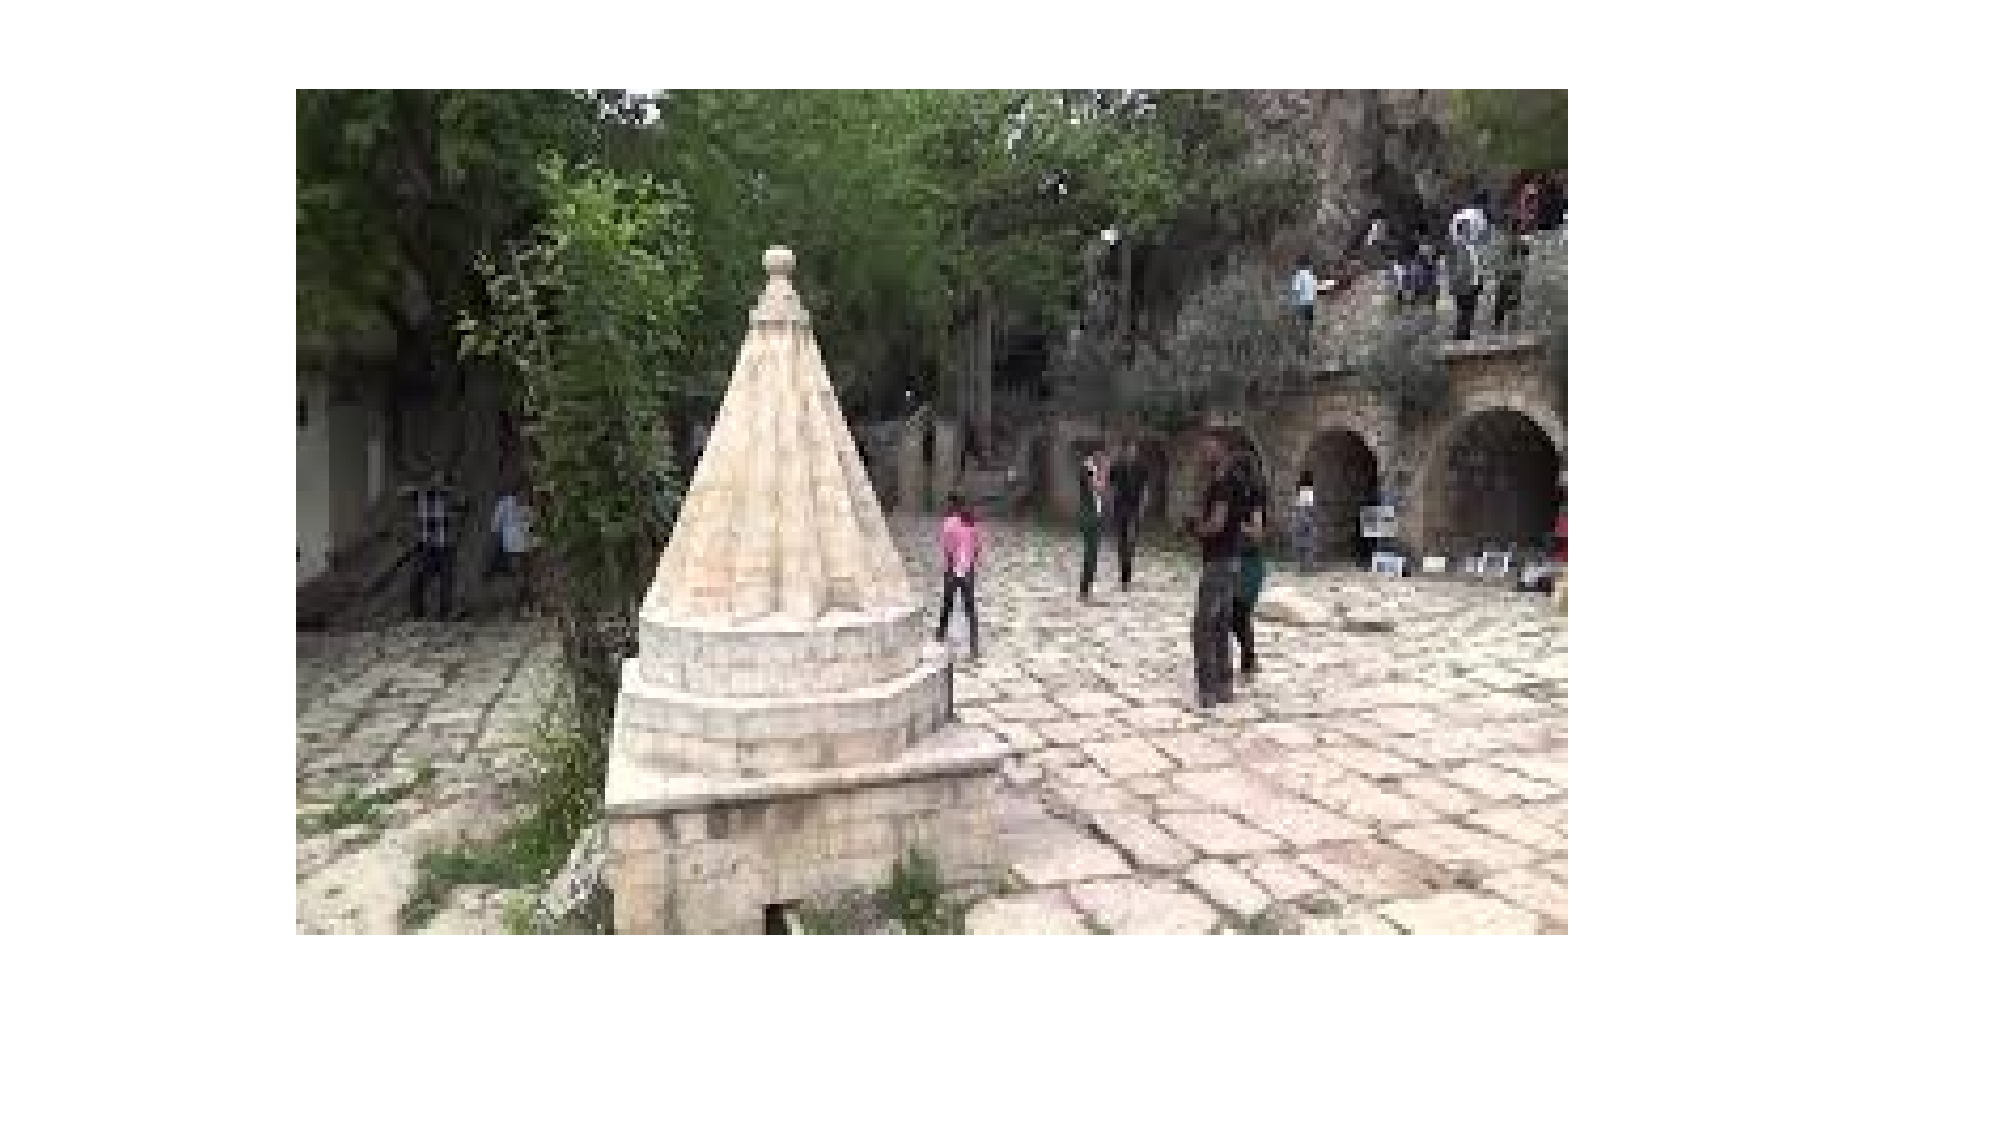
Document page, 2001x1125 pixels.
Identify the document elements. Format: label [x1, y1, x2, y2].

picture [296, 89, 1568, 935]
